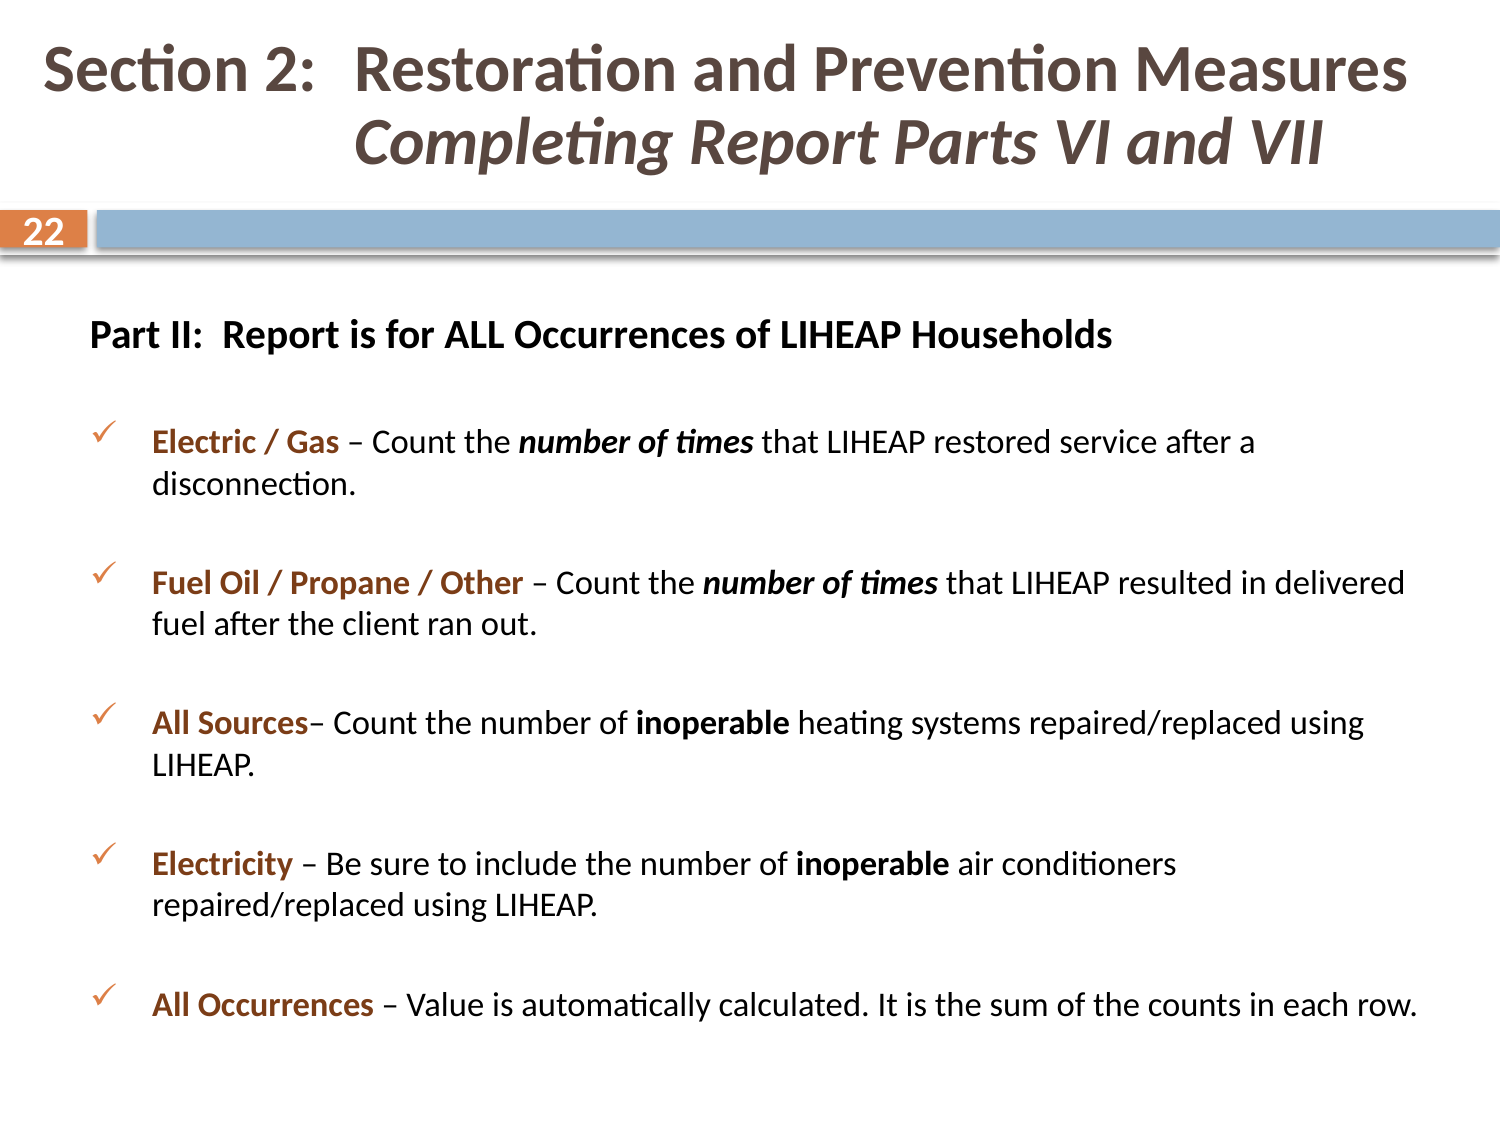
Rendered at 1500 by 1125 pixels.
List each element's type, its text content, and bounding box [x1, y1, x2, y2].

slide_number 22 [0, 208, 88, 249]
title Section 2: Restoration and Prevention Measures Completing Report Parts VI and VII [1, 24, 1500, 188]
list Part II: Report is for ALL Occurrences of LIHEAP Households Electric / Gas – Count the number of times that LIHEAP restored service after a disconnection. Fuel Oil / Propane / Other – Count the number of times that LIHEAP resulted in delivered fuel after the client ran out. All Sources– Count the number of inoperable heating systems repaired/replaced using LIHEAP. Electricity – Be sure to include the number of inoperable air conditioners repaired/replaced using LIHEAP. All Occurrences – Value is automatically calculated. It is the sum of the counts in each row. [75, 299, 1438, 1063]
